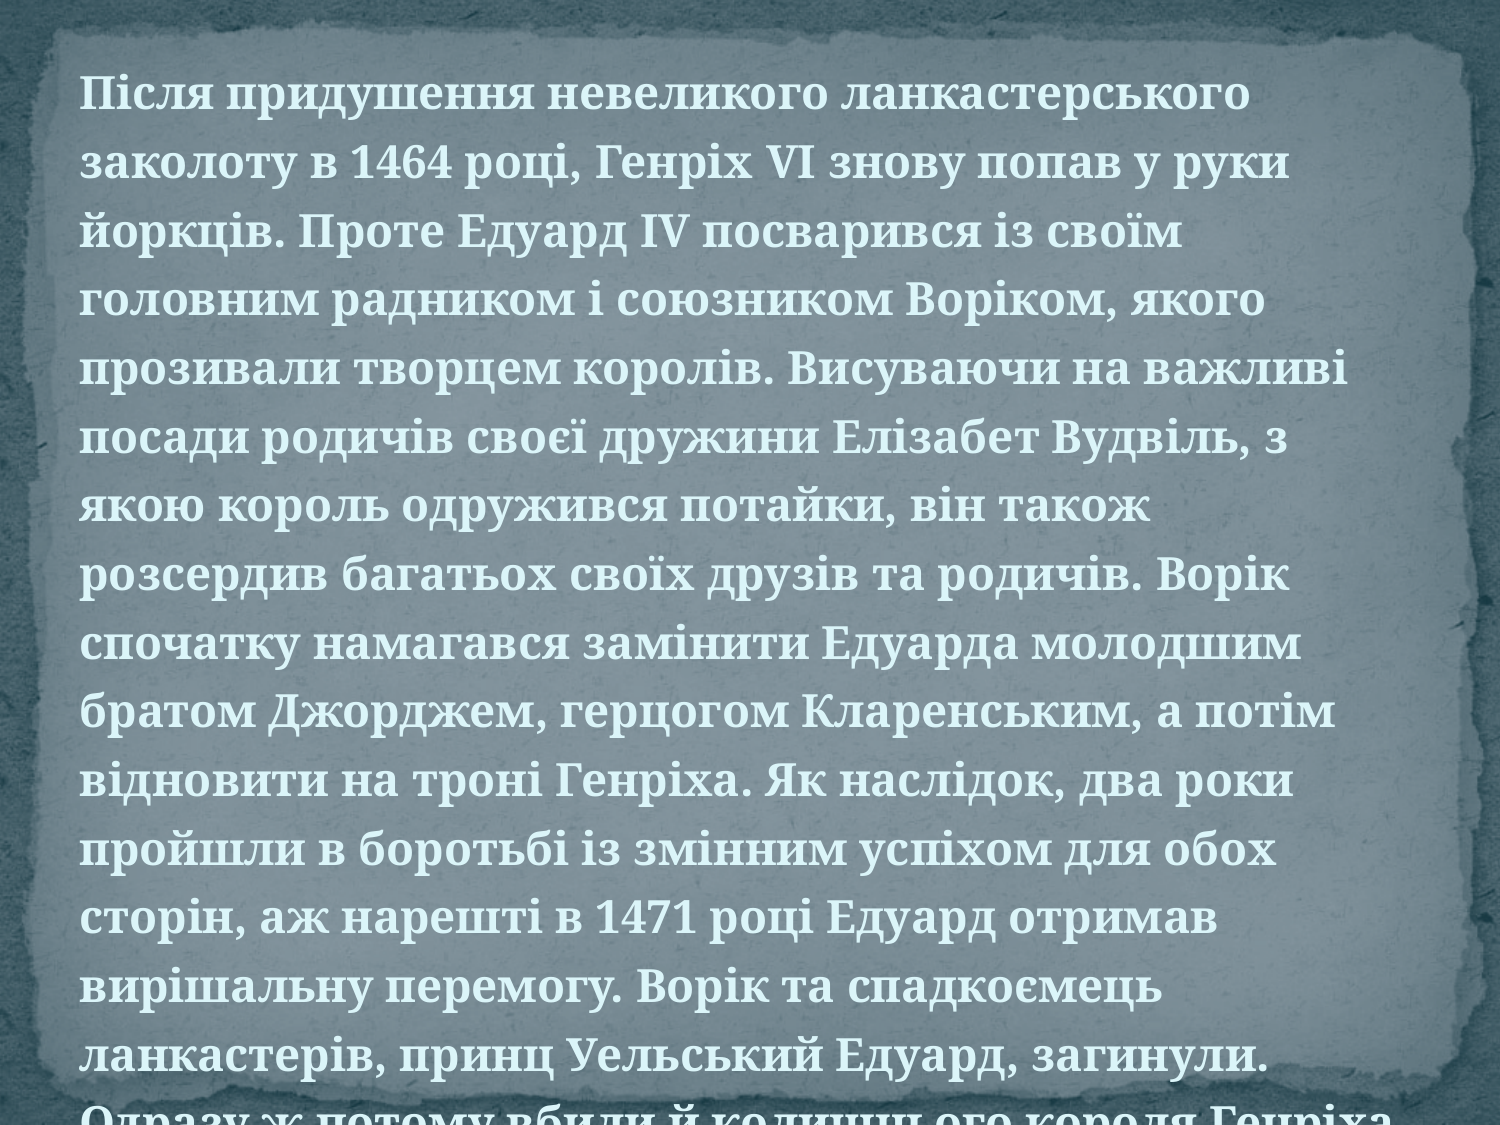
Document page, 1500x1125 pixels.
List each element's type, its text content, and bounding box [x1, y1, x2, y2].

list Після придушення невеликого ланкастерського заколоту в 1464 році, Генріх VI знову попав у руки йоркців. Проте Едуард IV посварився із своїм головним радником і союзником Воріком, якого прозивали творцем королів. Висуваючи на важливі посади родичів своєї дружини Елізабет Вудвіль, з якою король одружився потайки, він також розсердив багатьох своїх друзів та родичів. Ворік спочатку намагався замінити Едуарда молодшим братом Джорджем, герцогом Кларенським, а потім відновити на троні Генріха. Як наслідок, два роки пройшли в боротьбі із змінним успіхом для обох сторін, аж нарешті в 1471 році Едуард отримав вирішальну перемогу. Ворік та спадкоємець ланкастерів, принц Уельський Едуард, загинули. Одразу ж потому вбили й колишнього короля Генріха VI. [64, 42, 1425, 1059]
